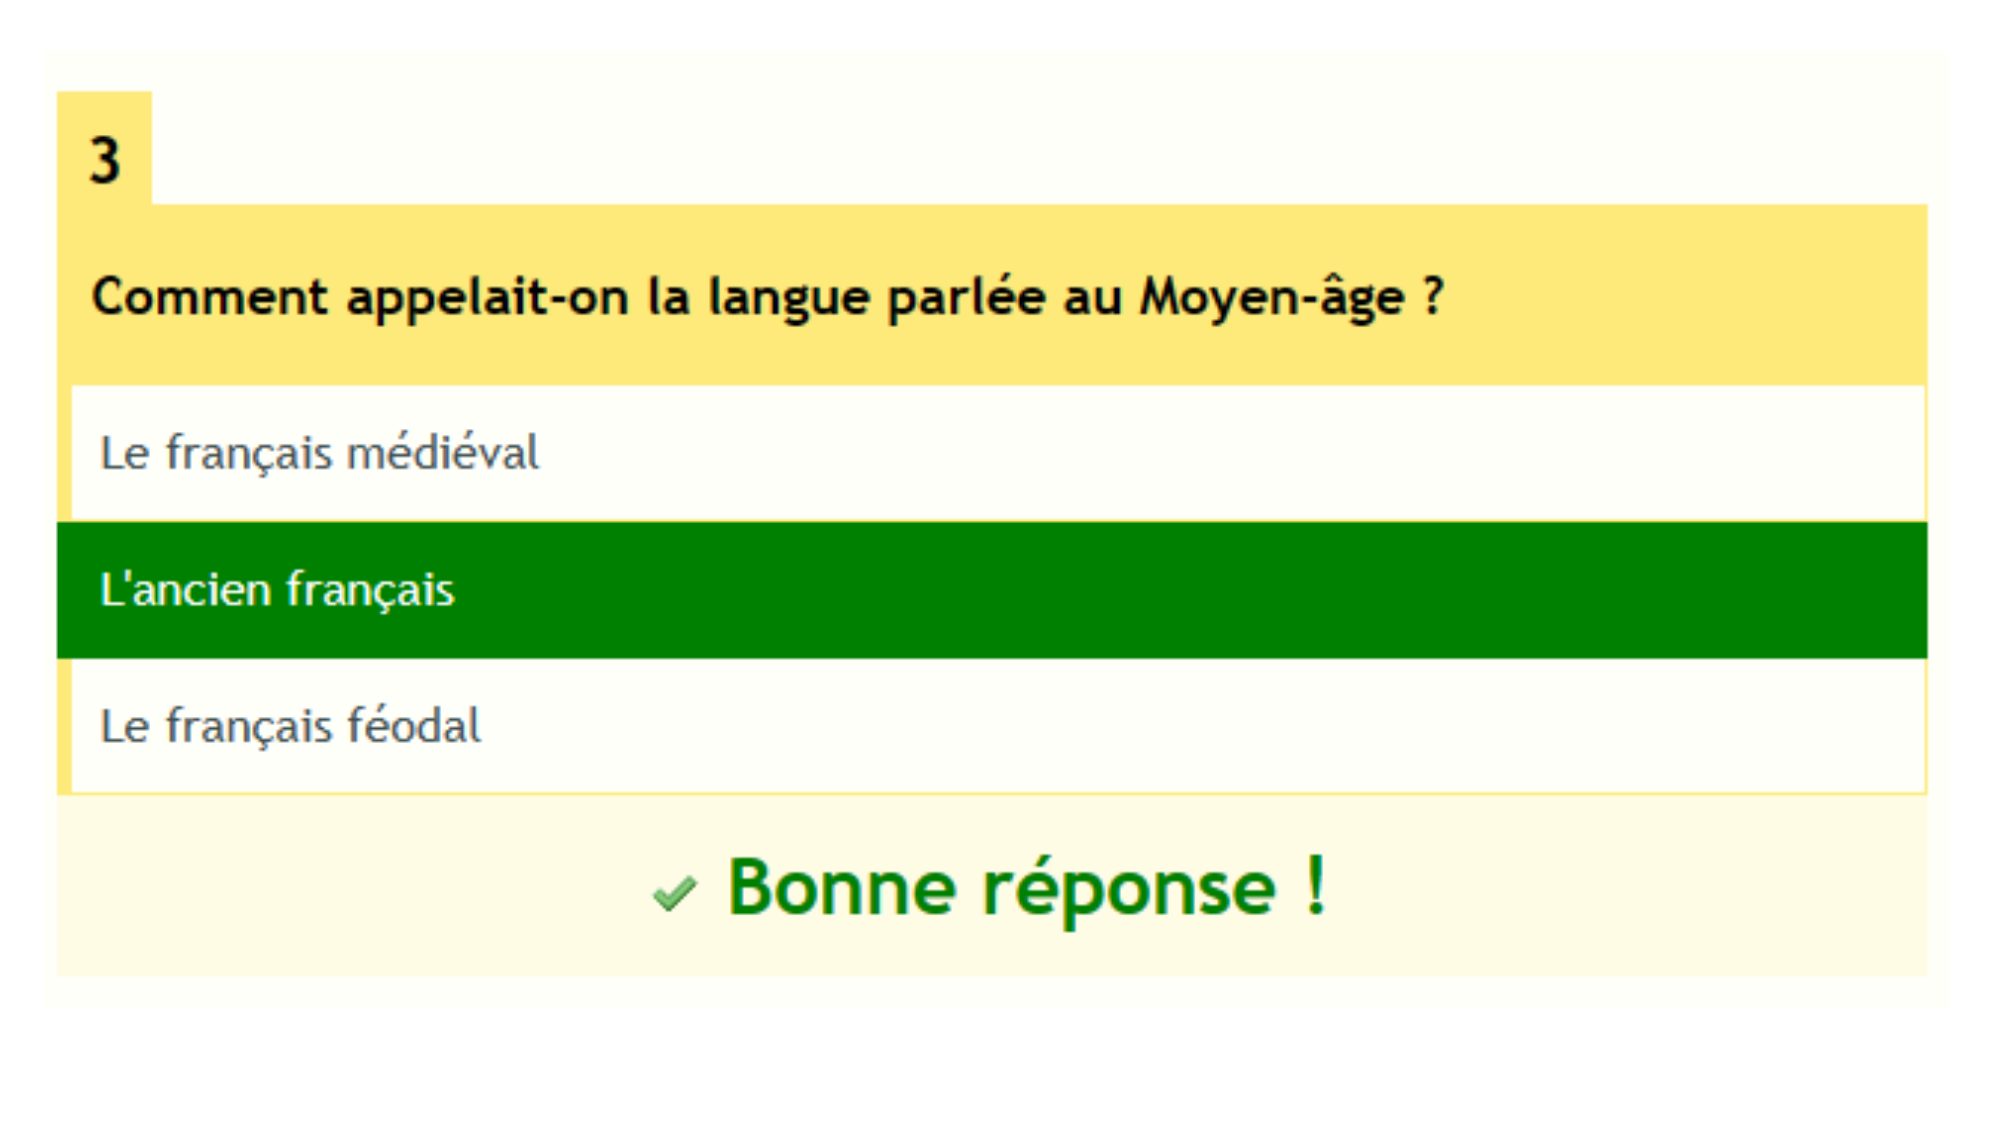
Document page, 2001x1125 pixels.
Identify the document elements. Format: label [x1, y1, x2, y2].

picture [42, 49, 1950, 1008]
